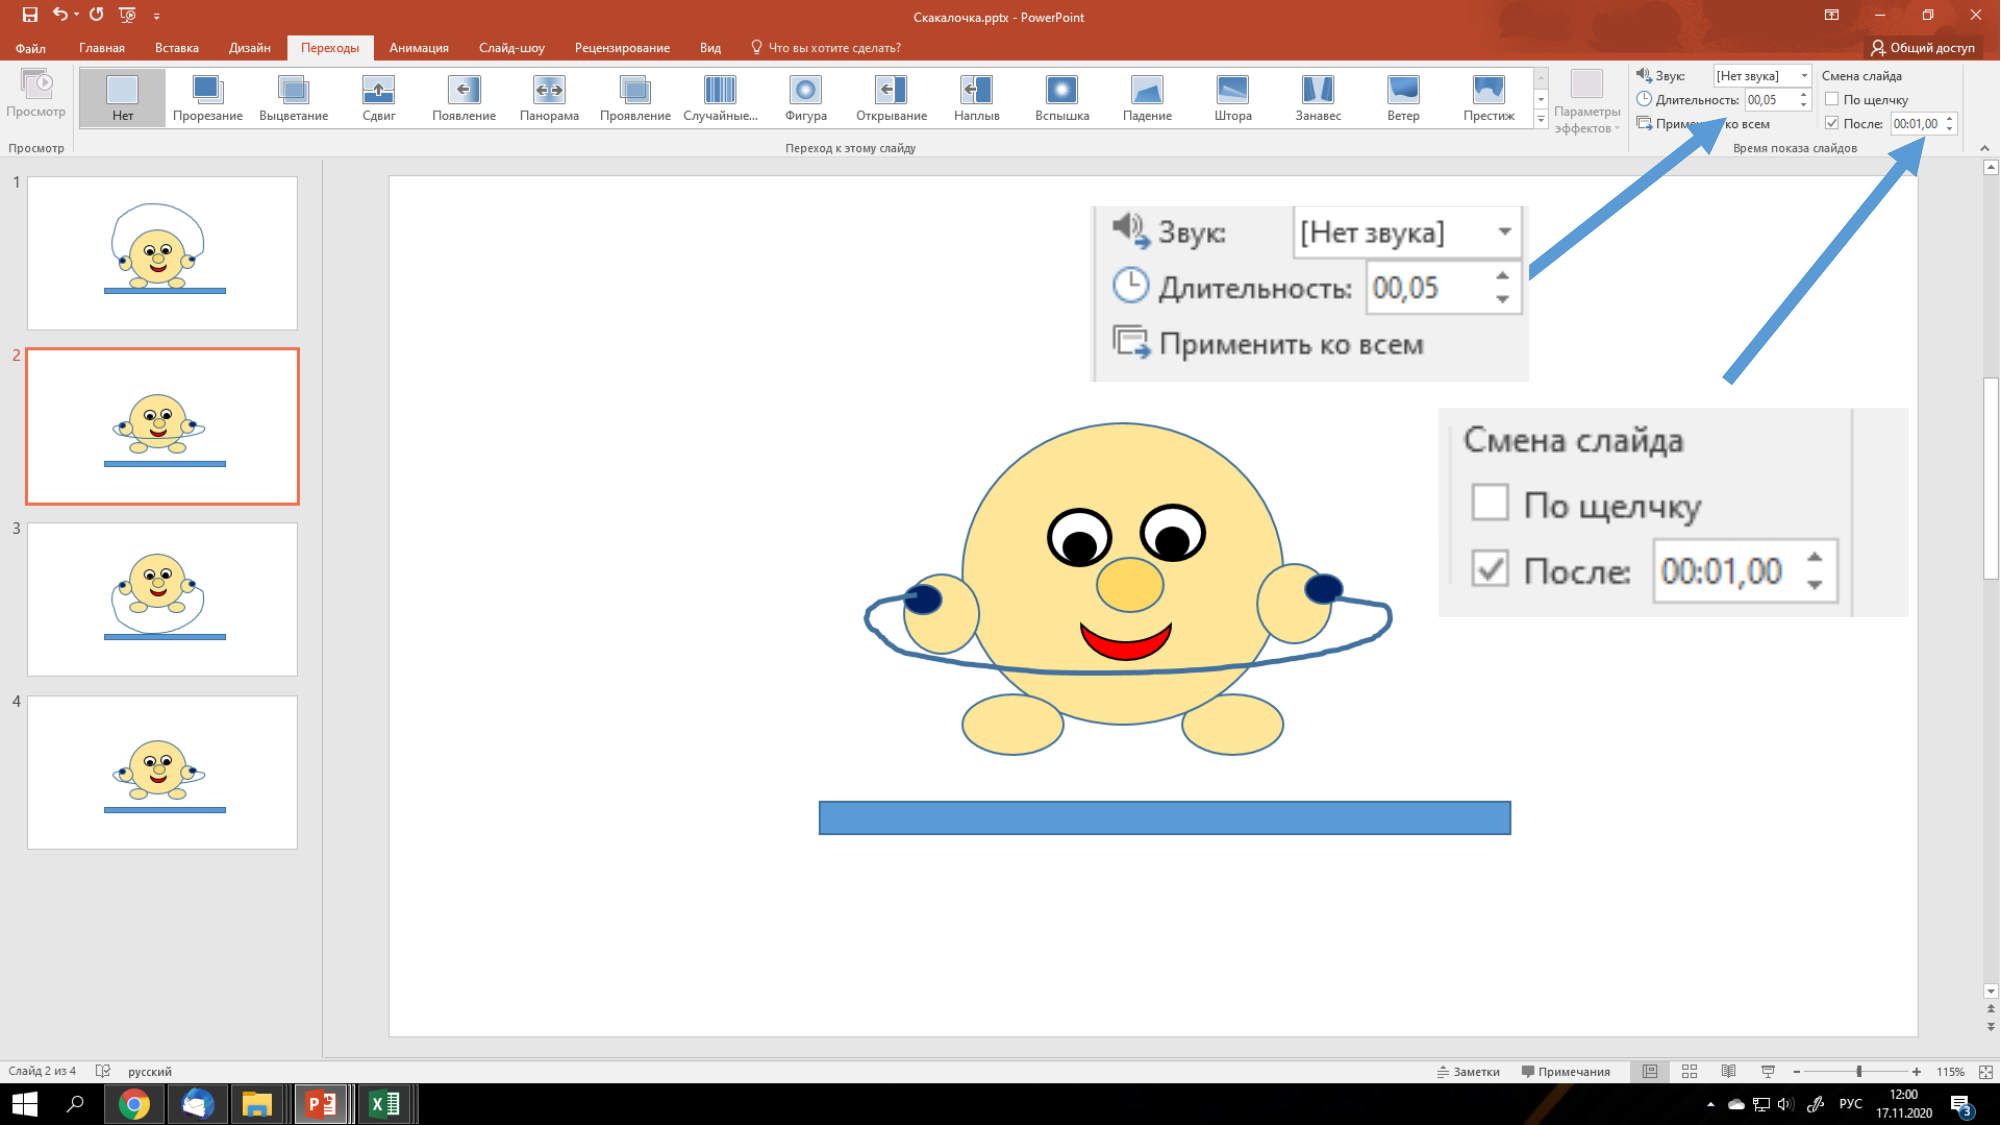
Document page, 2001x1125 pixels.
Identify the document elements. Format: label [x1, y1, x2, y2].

list [0, 0, 2000, 1125]
text_box [1520, 117, 1728, 280]
picture [1438, 408, 1909, 617]
picture [1089, 206, 1530, 382]
text_box [1726, 136, 1926, 382]
